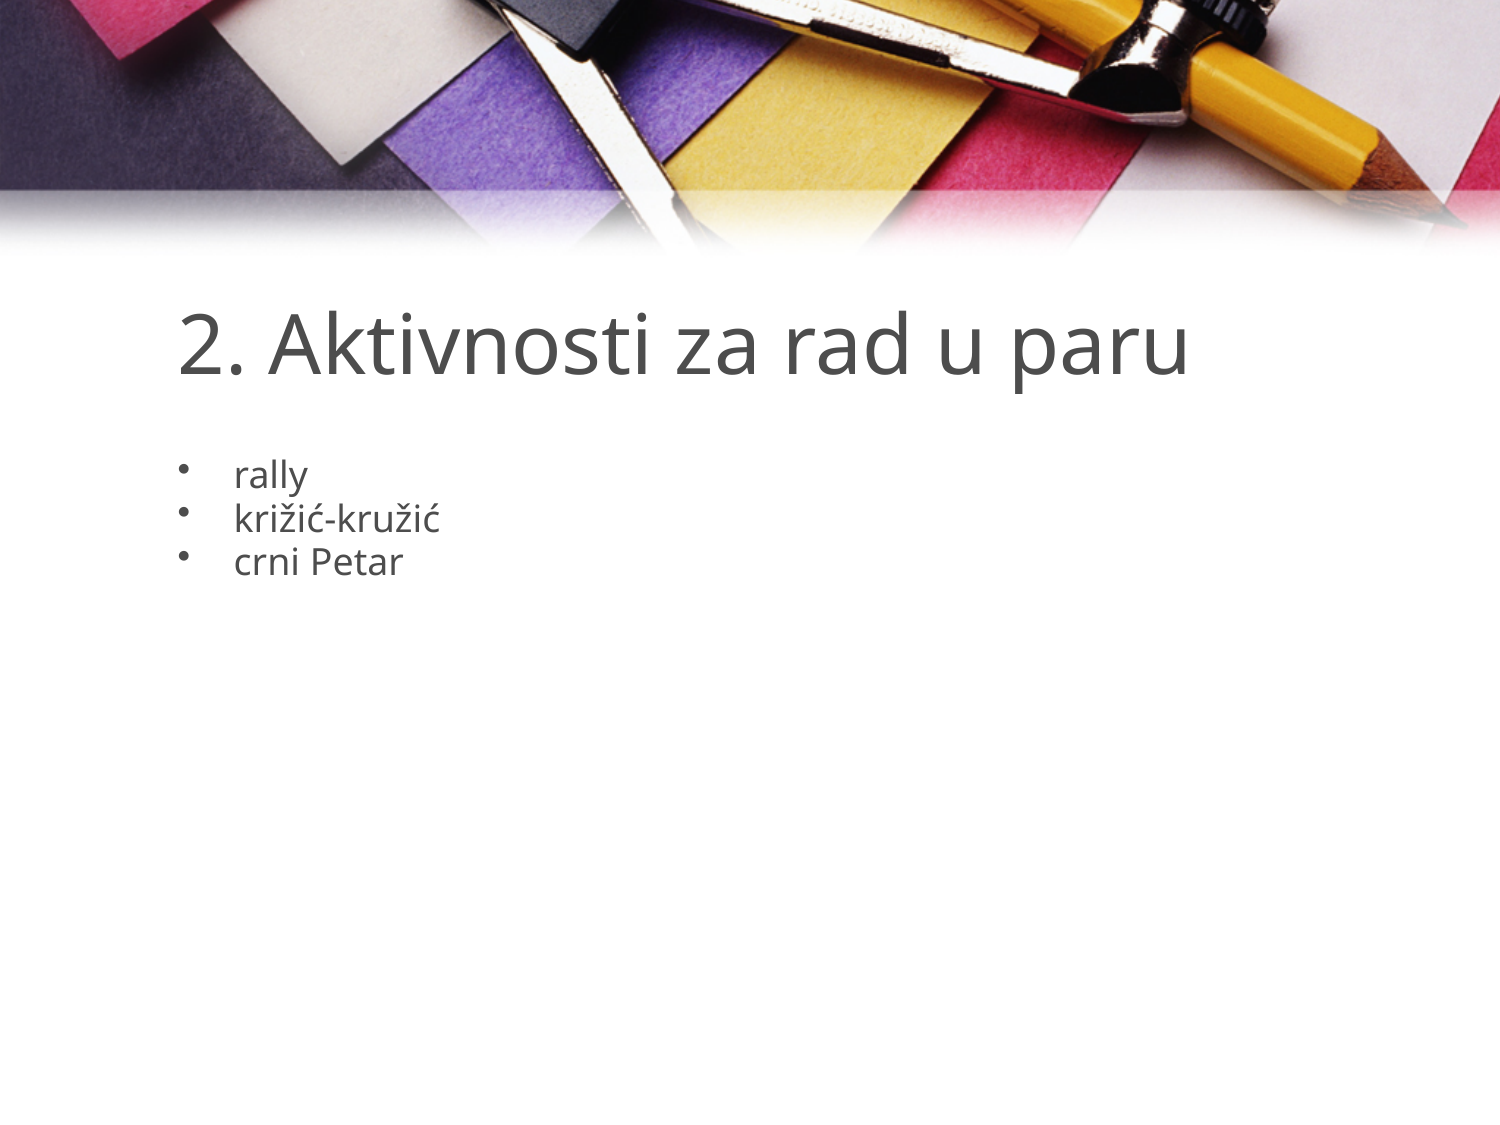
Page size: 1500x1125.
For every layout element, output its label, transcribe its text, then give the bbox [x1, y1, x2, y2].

title 2. Aktivnosti za rad u paru [162, 282, 1363, 401]
picture [0, 0, 1500, 1125]
list rally križić-kružić crni Petar [162, 452, 1363, 1088]
